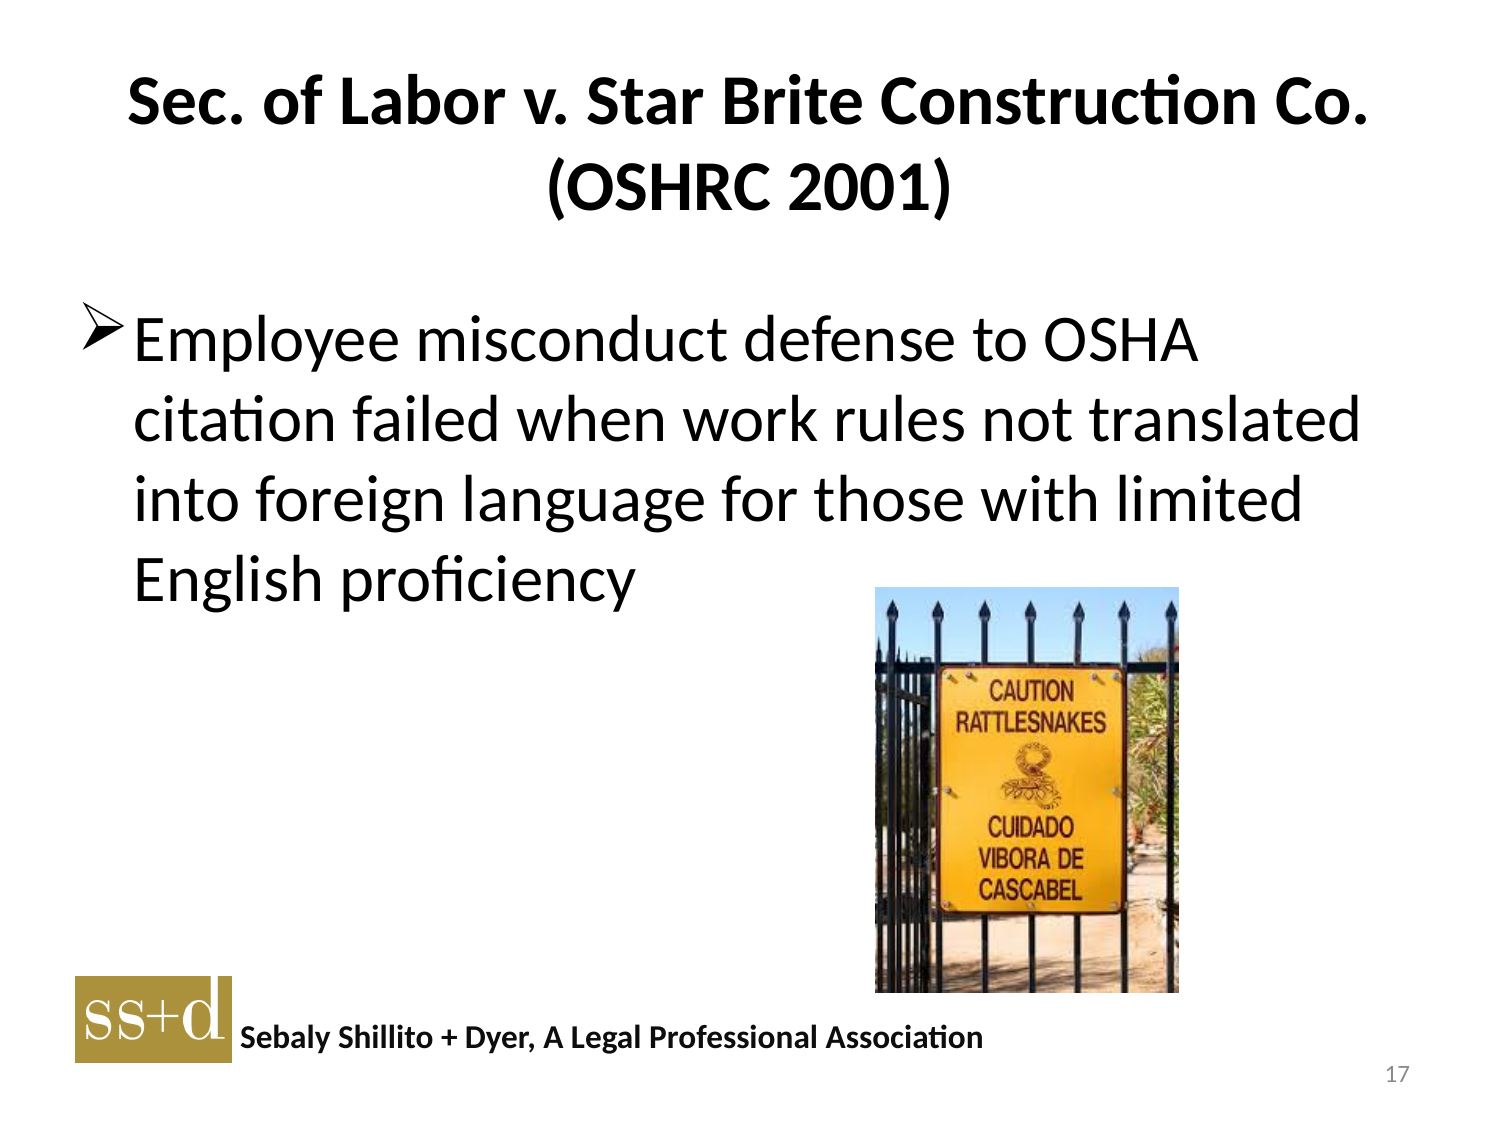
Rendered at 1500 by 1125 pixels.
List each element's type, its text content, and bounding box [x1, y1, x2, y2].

title Sec. of Labor v. Star Brite Construction Co. (OSHRC 2001) [75, 45, 1425, 233]
slide_number 17 [1074, 1042, 1425, 1103]
list Employee misconduct defense to OSHA citation failed when work rules not translated into foreign language for those with limited English proficiency [62, 287, 1413, 863]
picture [874, 587, 1179, 993]
picture [75, 976, 232, 1063]
